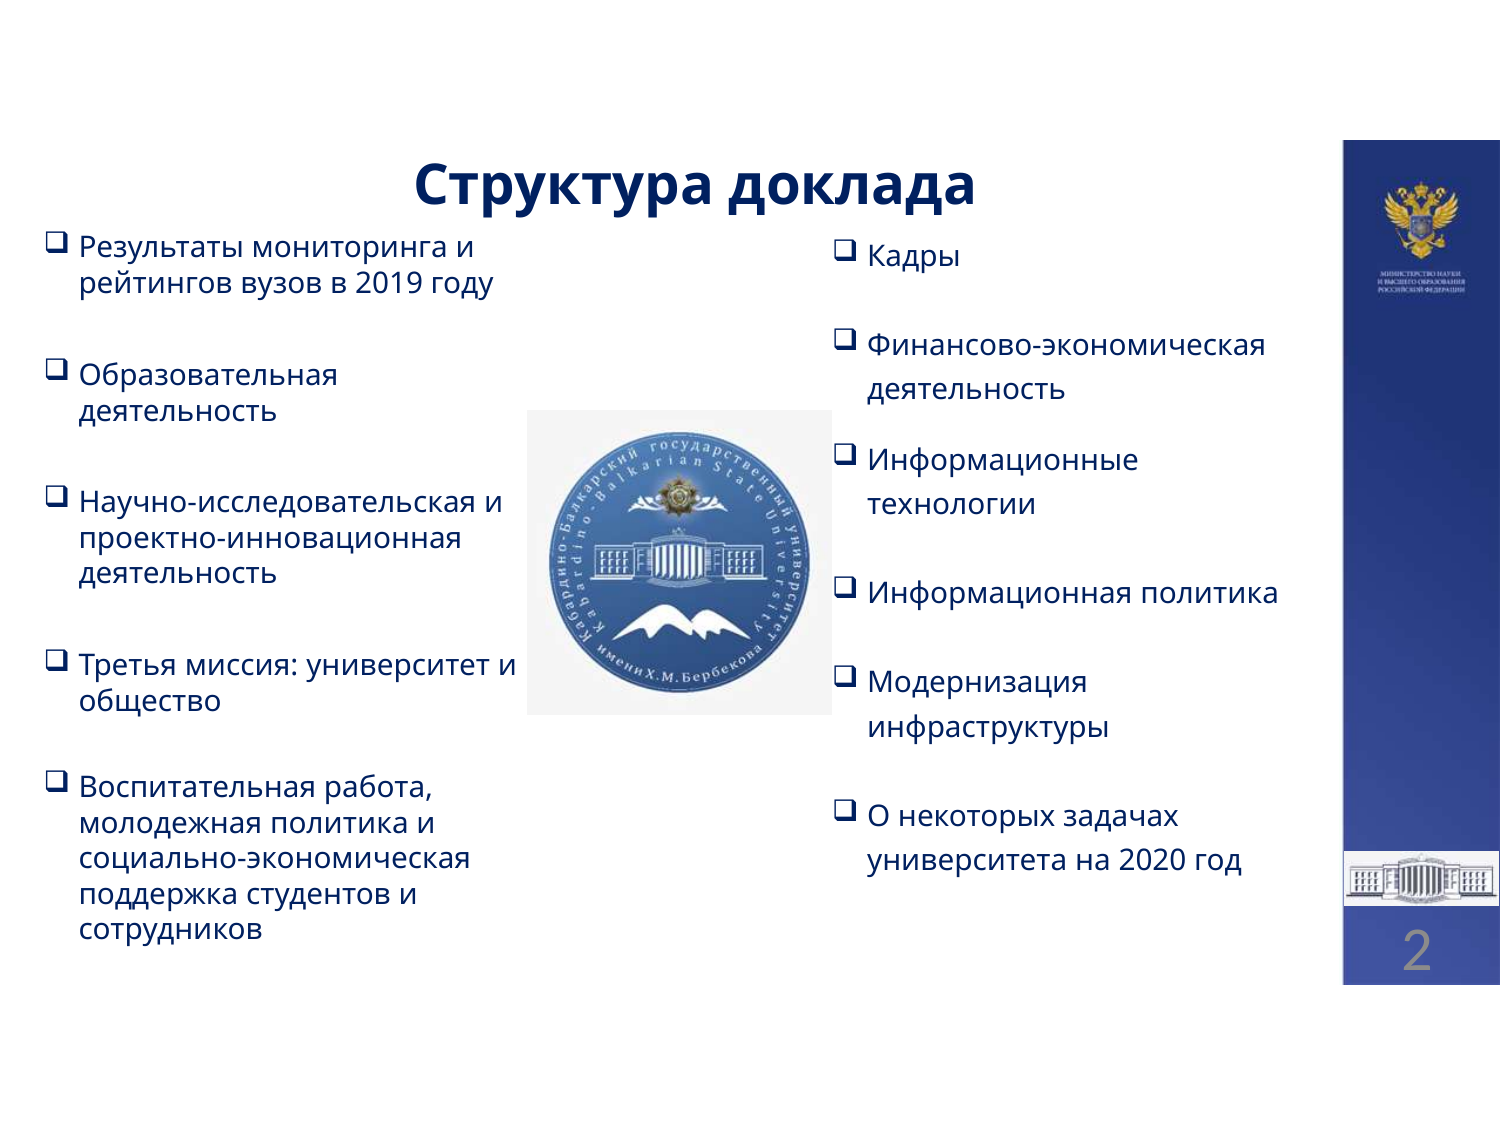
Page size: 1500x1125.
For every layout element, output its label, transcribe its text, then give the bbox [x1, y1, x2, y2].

picture [1344, 851, 1499, 906]
picture [527, 410, 832, 715]
text_box Результаты мониторинга и рейтингов вузов в 2019 году Образовательная деятельность Научно-исследовательская и проектно-инновационная деятельность Третья миссия: университет и общество Воспитательная работа, молодежная политика и социально-экономическая поддержка студентов и сотрудников [32, 222, 539, 967]
text_box Кадры Финансово-экономическая деятельность Информационные технологии Информационная политика Модернизация инфраструктуры О некоторых задачах университета на 2020 год [820, 222, 1328, 882]
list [1339, 140, 1500, 985]
text_box Структура доклада [300, 143, 1090, 222]
